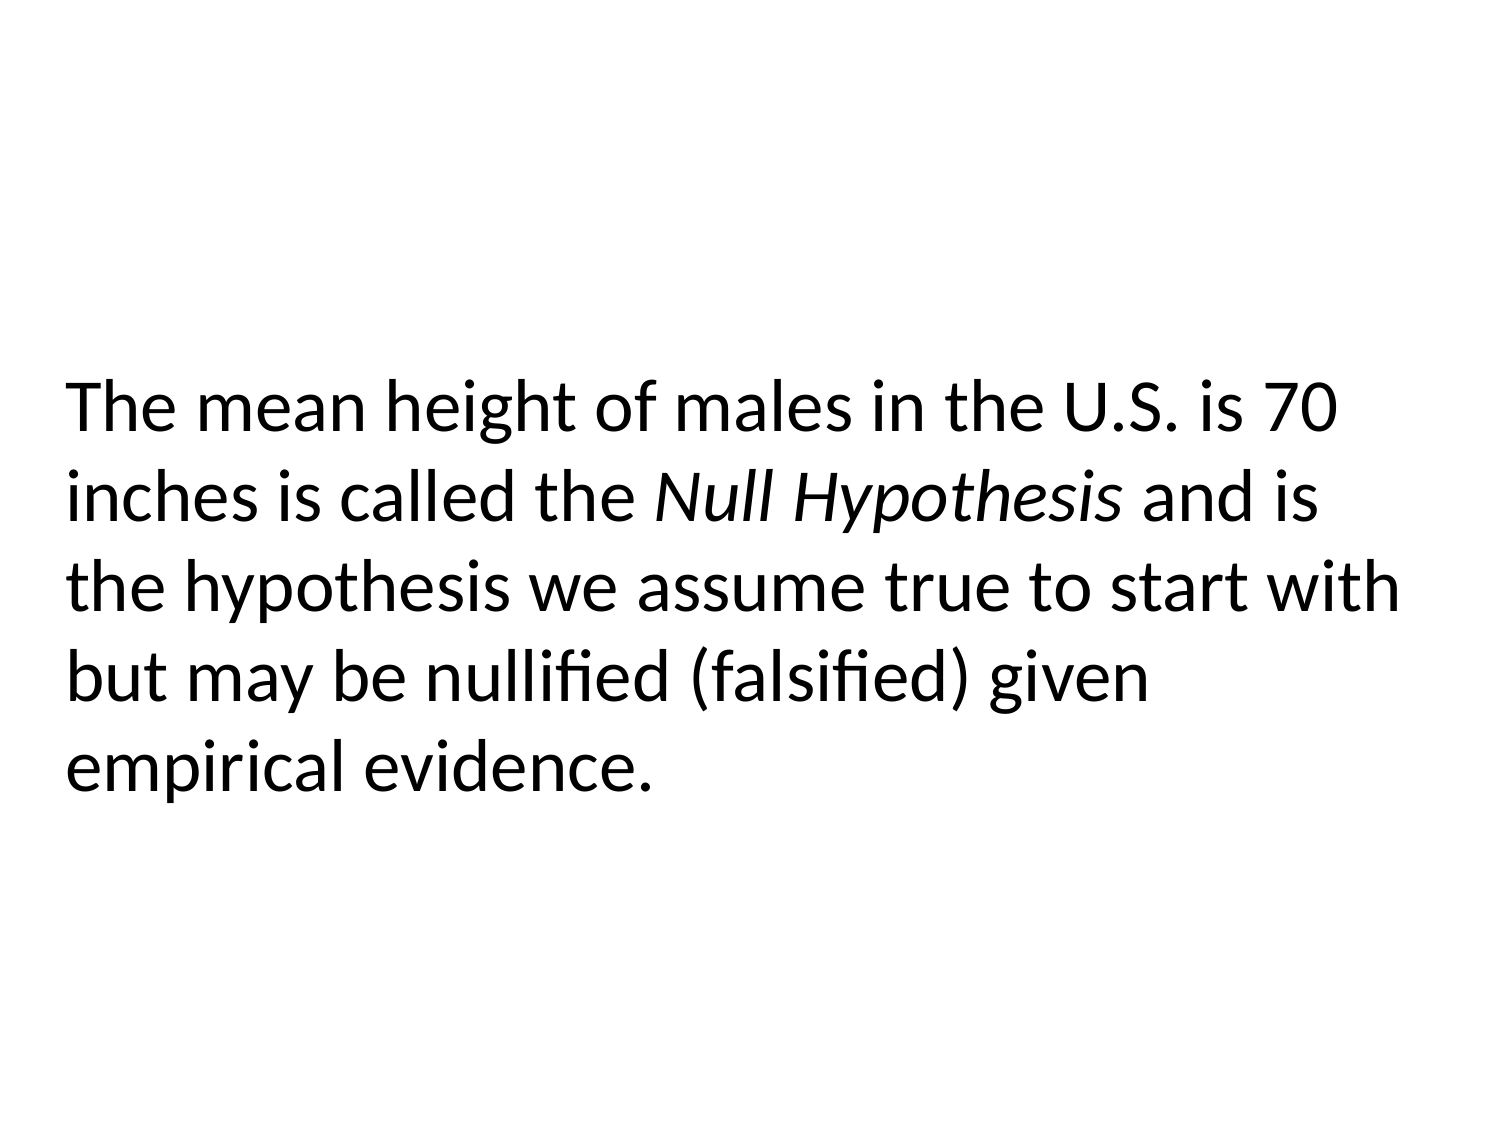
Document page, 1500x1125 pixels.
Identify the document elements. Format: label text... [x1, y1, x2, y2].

title The mean height of males in the U.S. is 70 inches is called the Null Hypothesis and is the hypothesis we assume true to start with but may be nullified (falsified) given empirical evidence. [50, 137, 1438, 1025]
